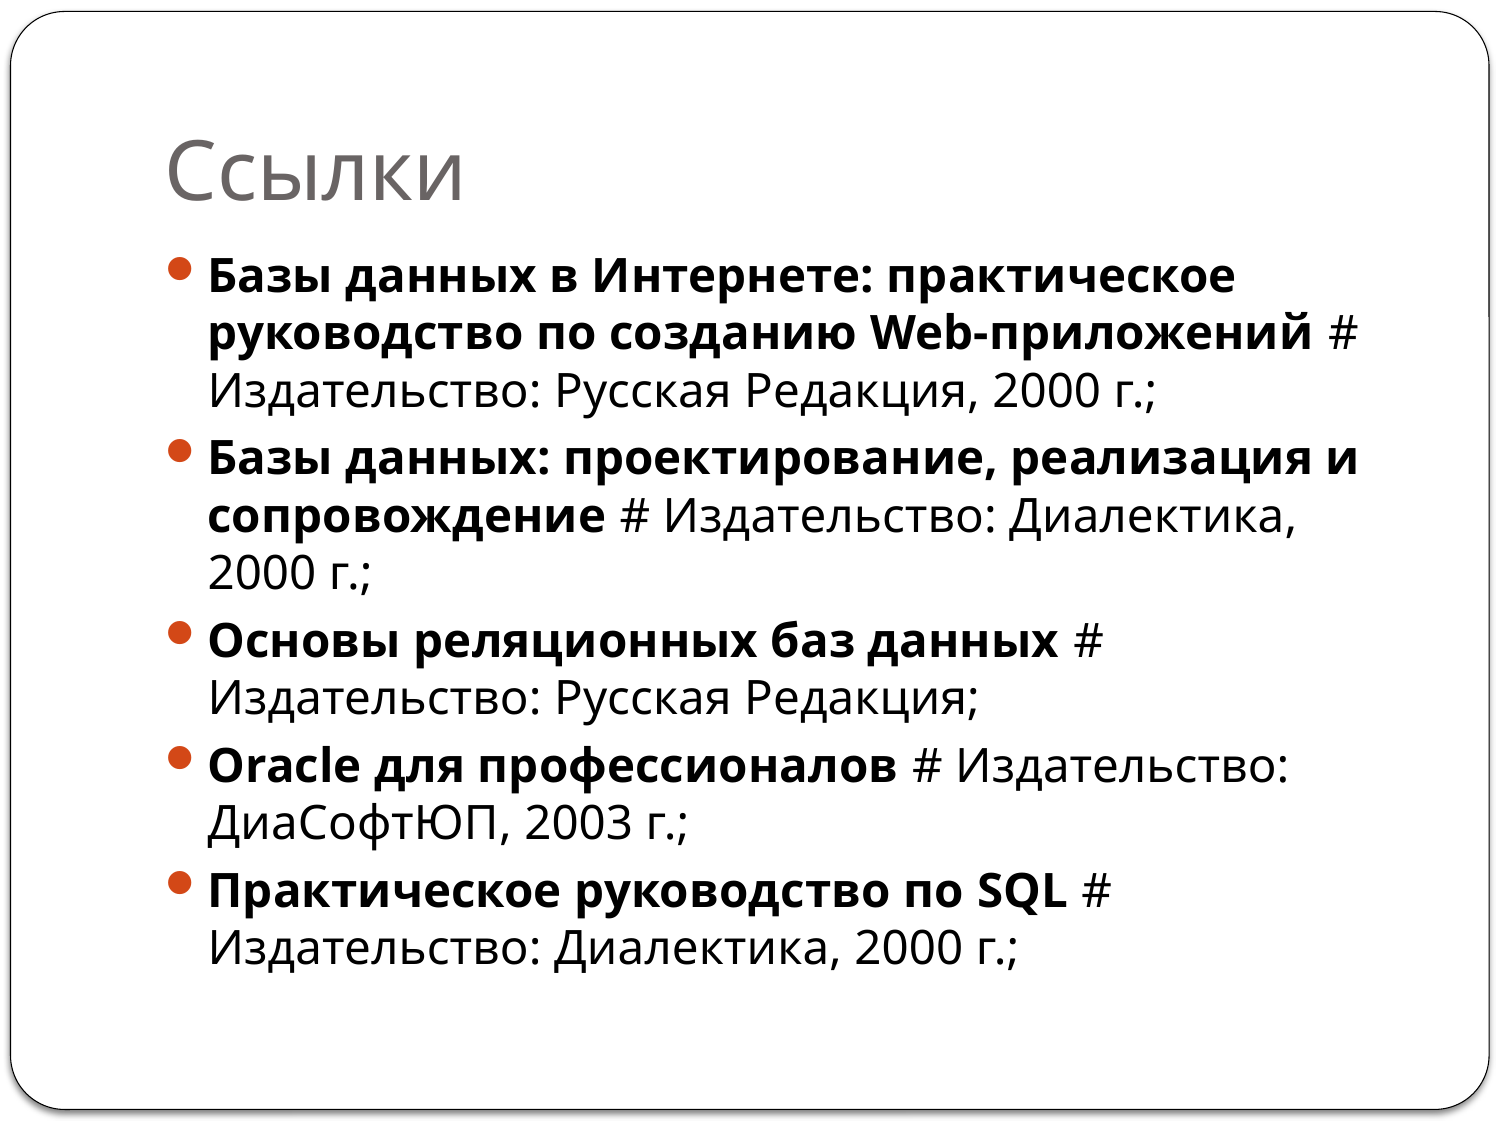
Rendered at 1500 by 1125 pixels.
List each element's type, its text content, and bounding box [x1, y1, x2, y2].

title Ссылки [150, 45, 1425, 233]
list Базы данных в Интернете: практическое руководство по созданию Web-приложений # Издательство: Русская Редакция, 2000 г.; Базы данных: проектирование, реализация и сопровождение # Издательство: Диалектика, 2000 г.; Основы реляционных баз данных # Издательство: Русская Редакция; Oracle для профессионалов # Издательство: ДиаСофтЮП, 2003 г.; Практическое руководство по SQL # Издательство: Диалектика, 2000 г.; [150, 237, 1425, 988]
